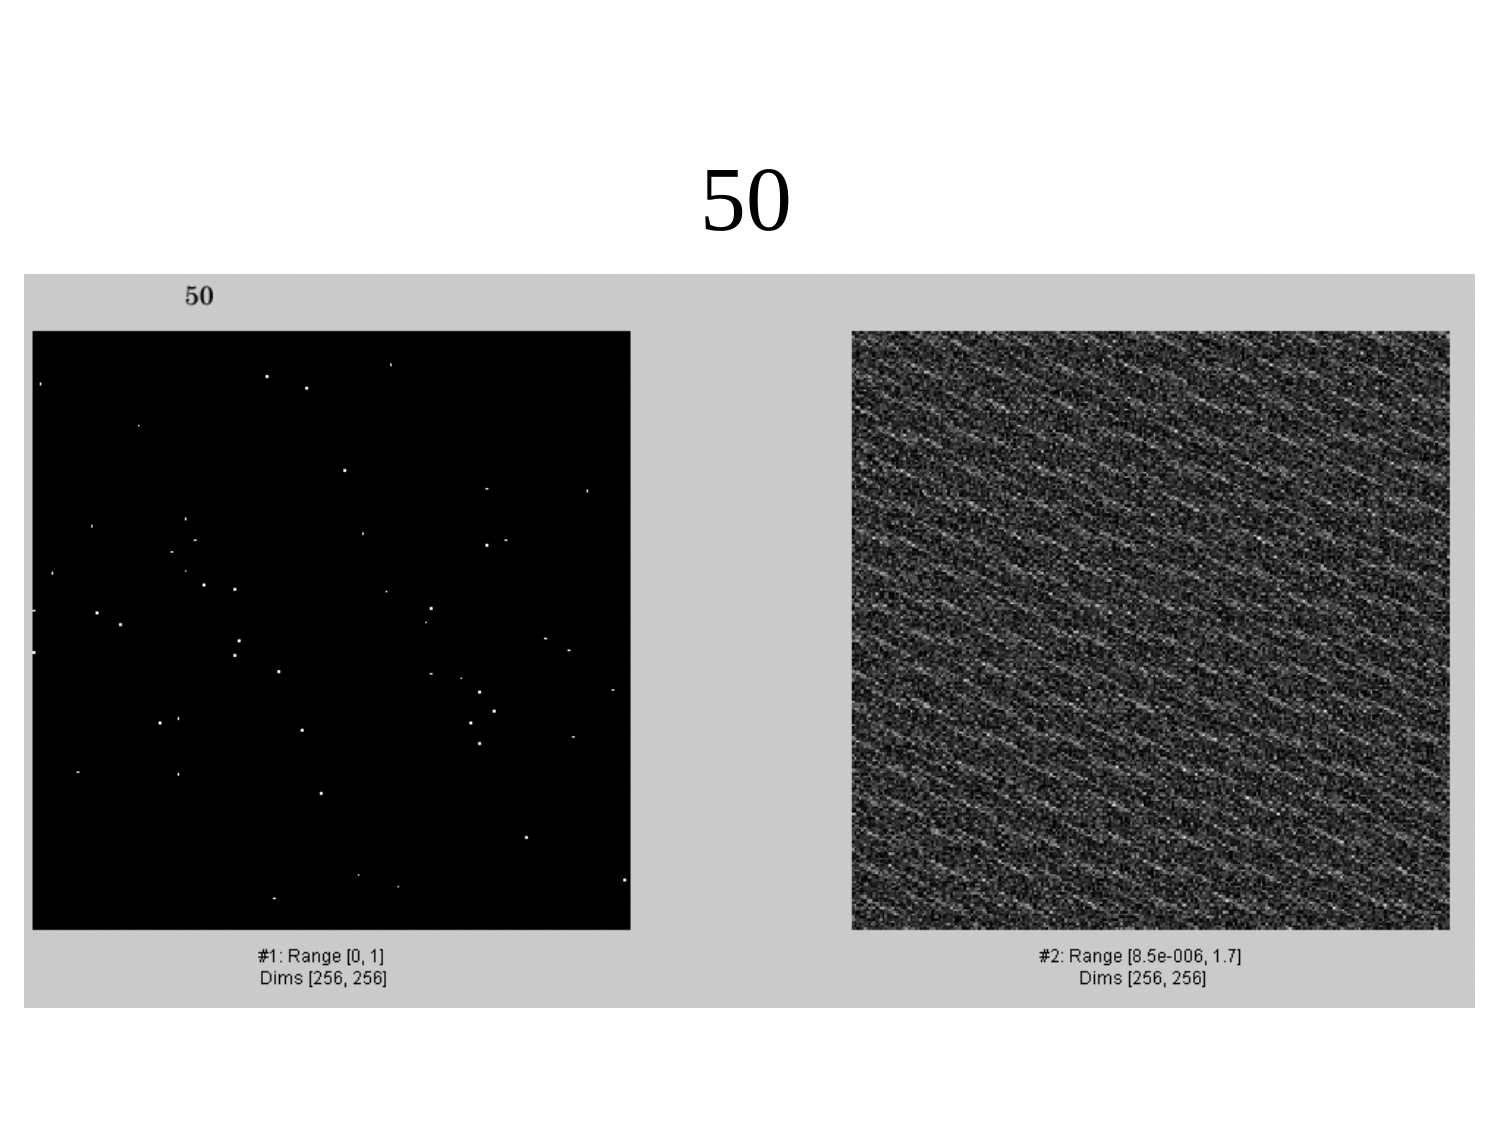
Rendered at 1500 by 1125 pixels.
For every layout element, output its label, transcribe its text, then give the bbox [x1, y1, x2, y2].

title 50 [112, 62, 1388, 273]
picture [24, 274, 1476, 1008]
